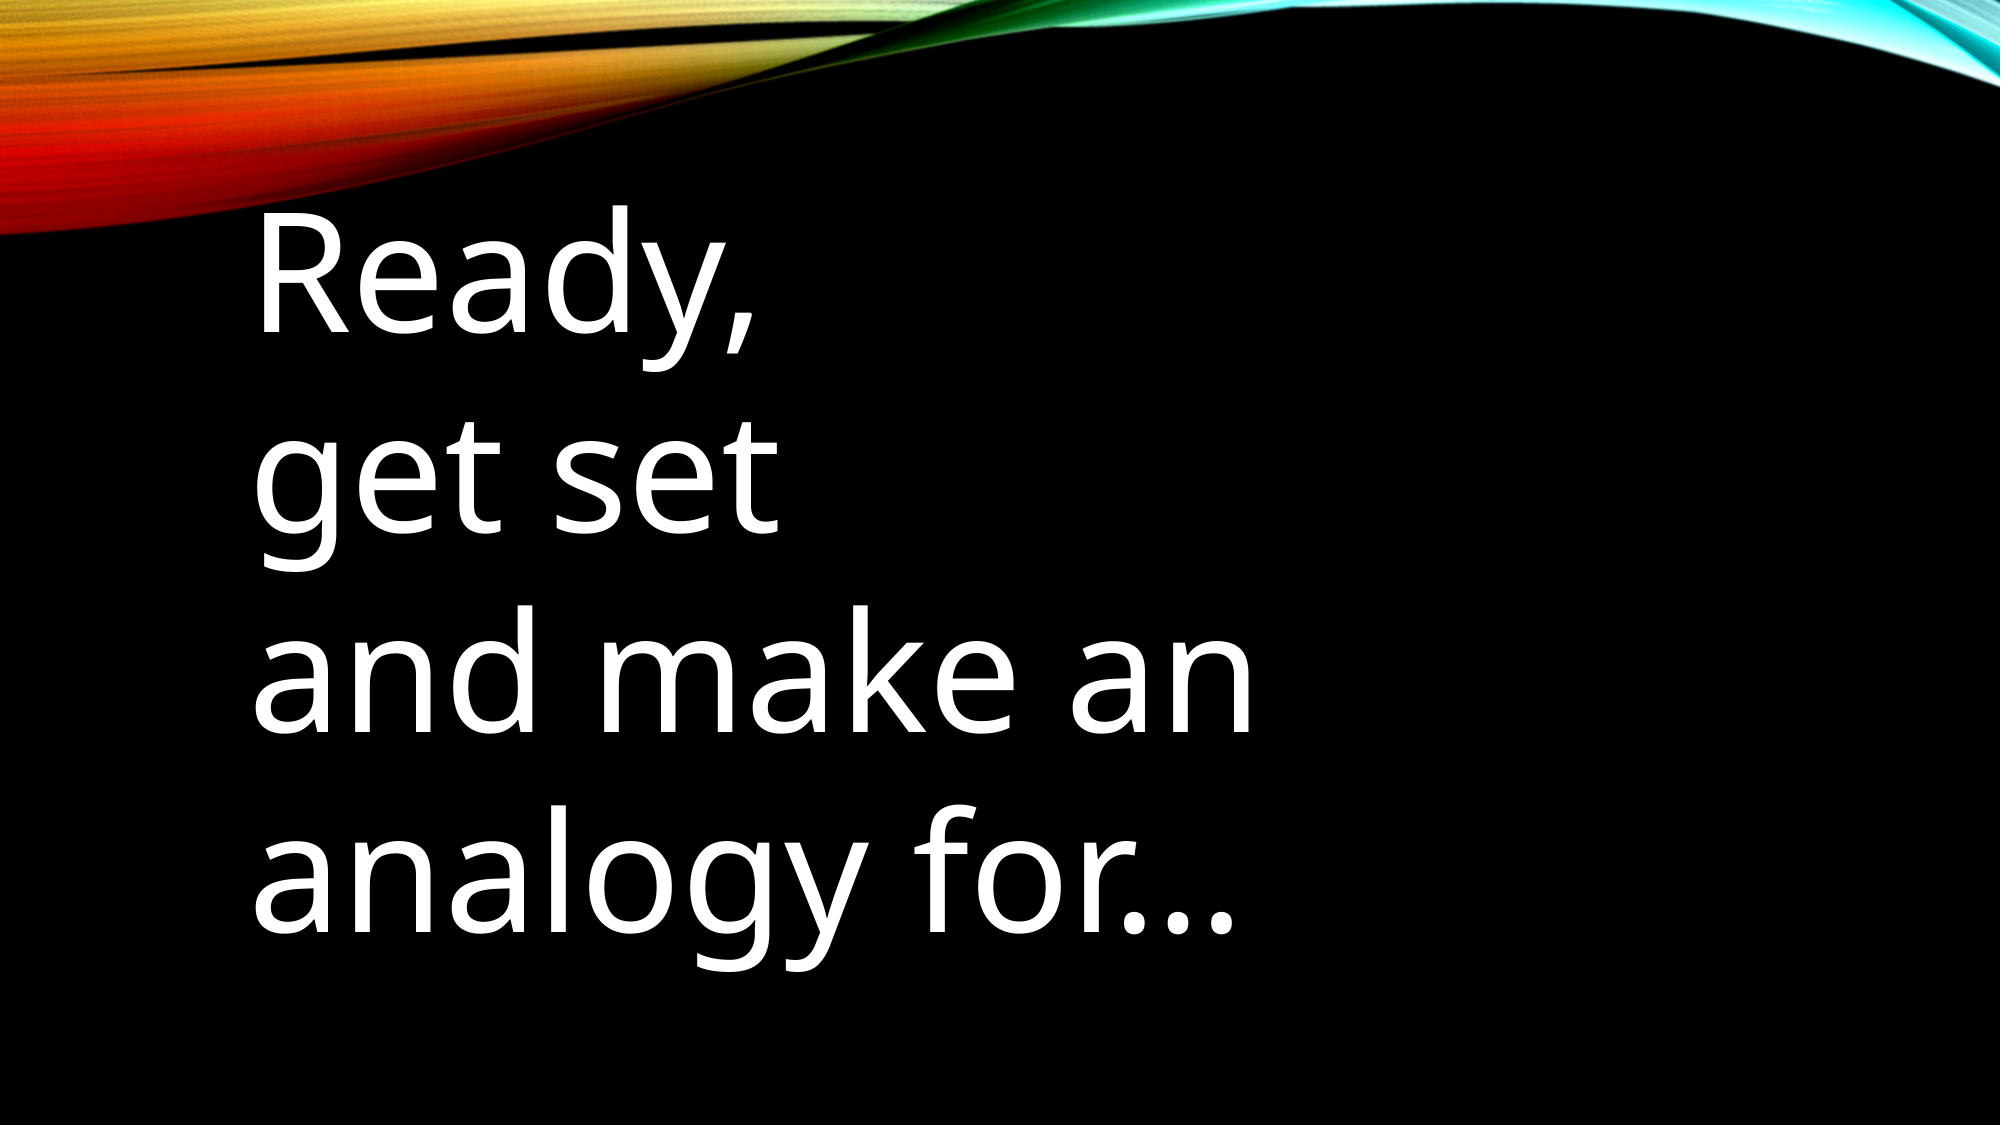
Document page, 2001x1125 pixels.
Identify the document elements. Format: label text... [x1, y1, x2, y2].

text_box Ready, get set and make an analogy for… [233, 158, 1763, 973]
picture [0, 0, 2000, 237]
